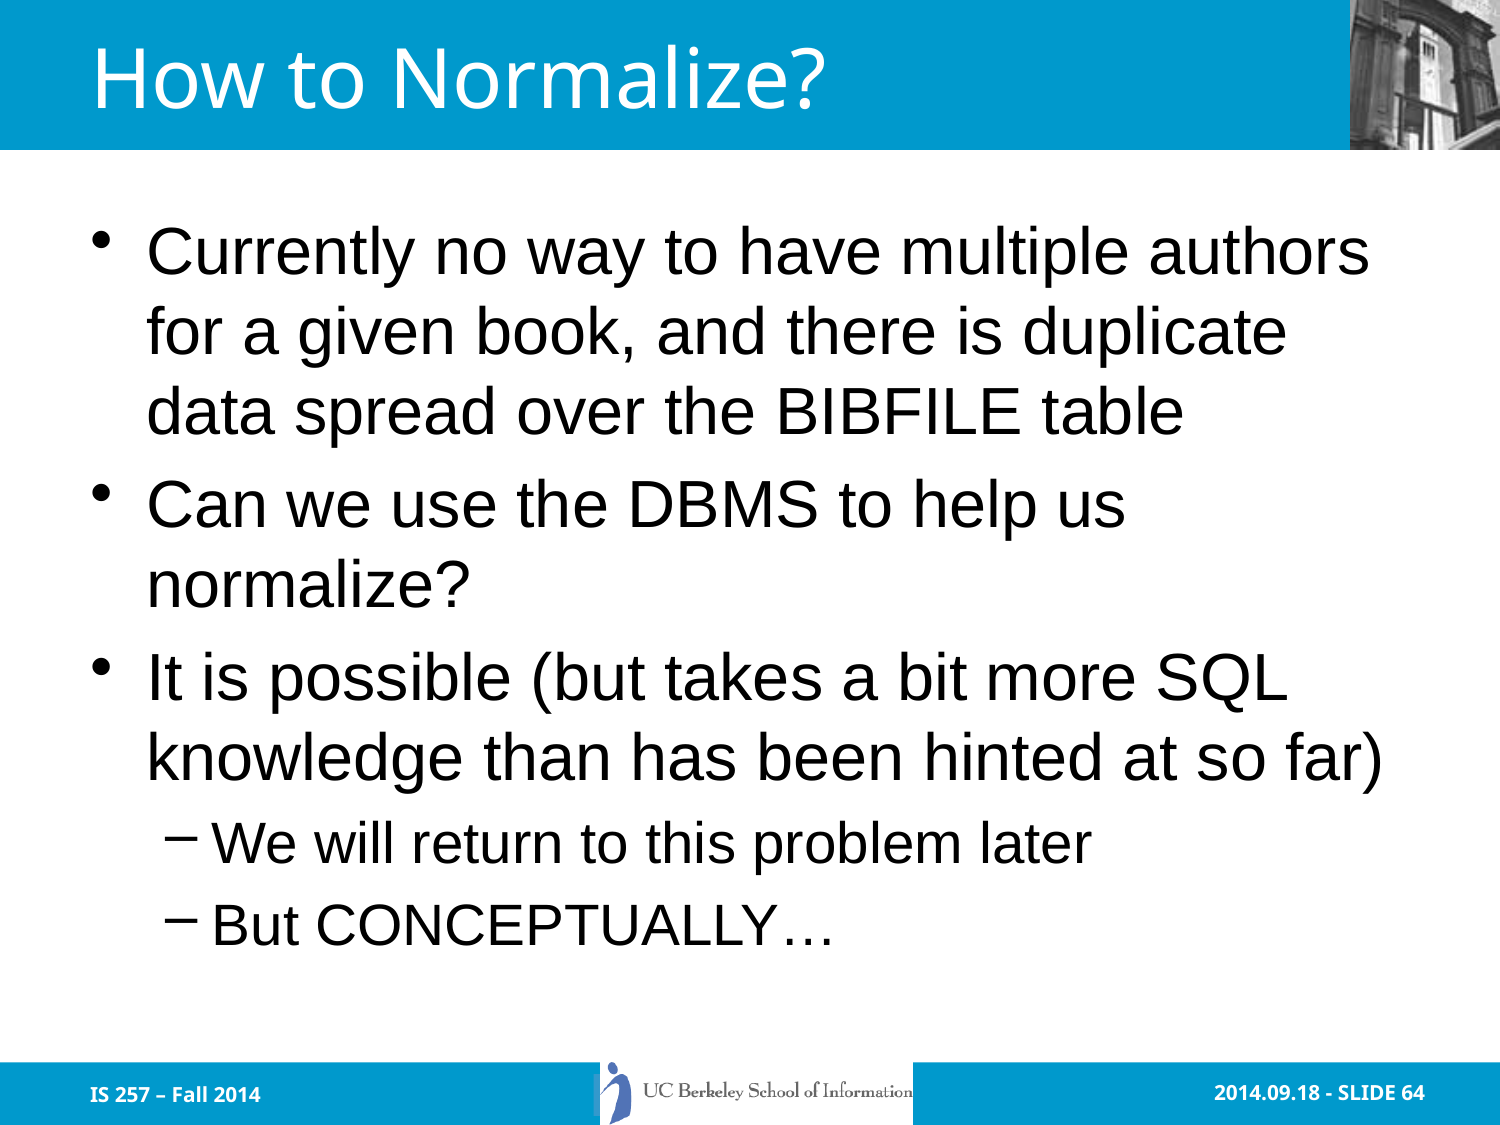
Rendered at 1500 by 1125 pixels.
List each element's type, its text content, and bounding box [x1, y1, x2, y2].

picture [594, 1062, 912, 1125]
slide_number IS 257 – Fall 2014 [75, 1062, 388, 1125]
list Currently no way to have multiple authors for a given book, and there is duplicate data spread over the BIBFILE table Can we use the DBMS to help us normalize? It is possible (but takes a bit more SQL knowledge than has been hinted at so far) We will return to this problem later But CONCEPTUALLY… [75, 200, 1425, 1013]
title How to Normalize? [75, 0, 1350, 150]
picture [1351, 0, 1500, 150]
